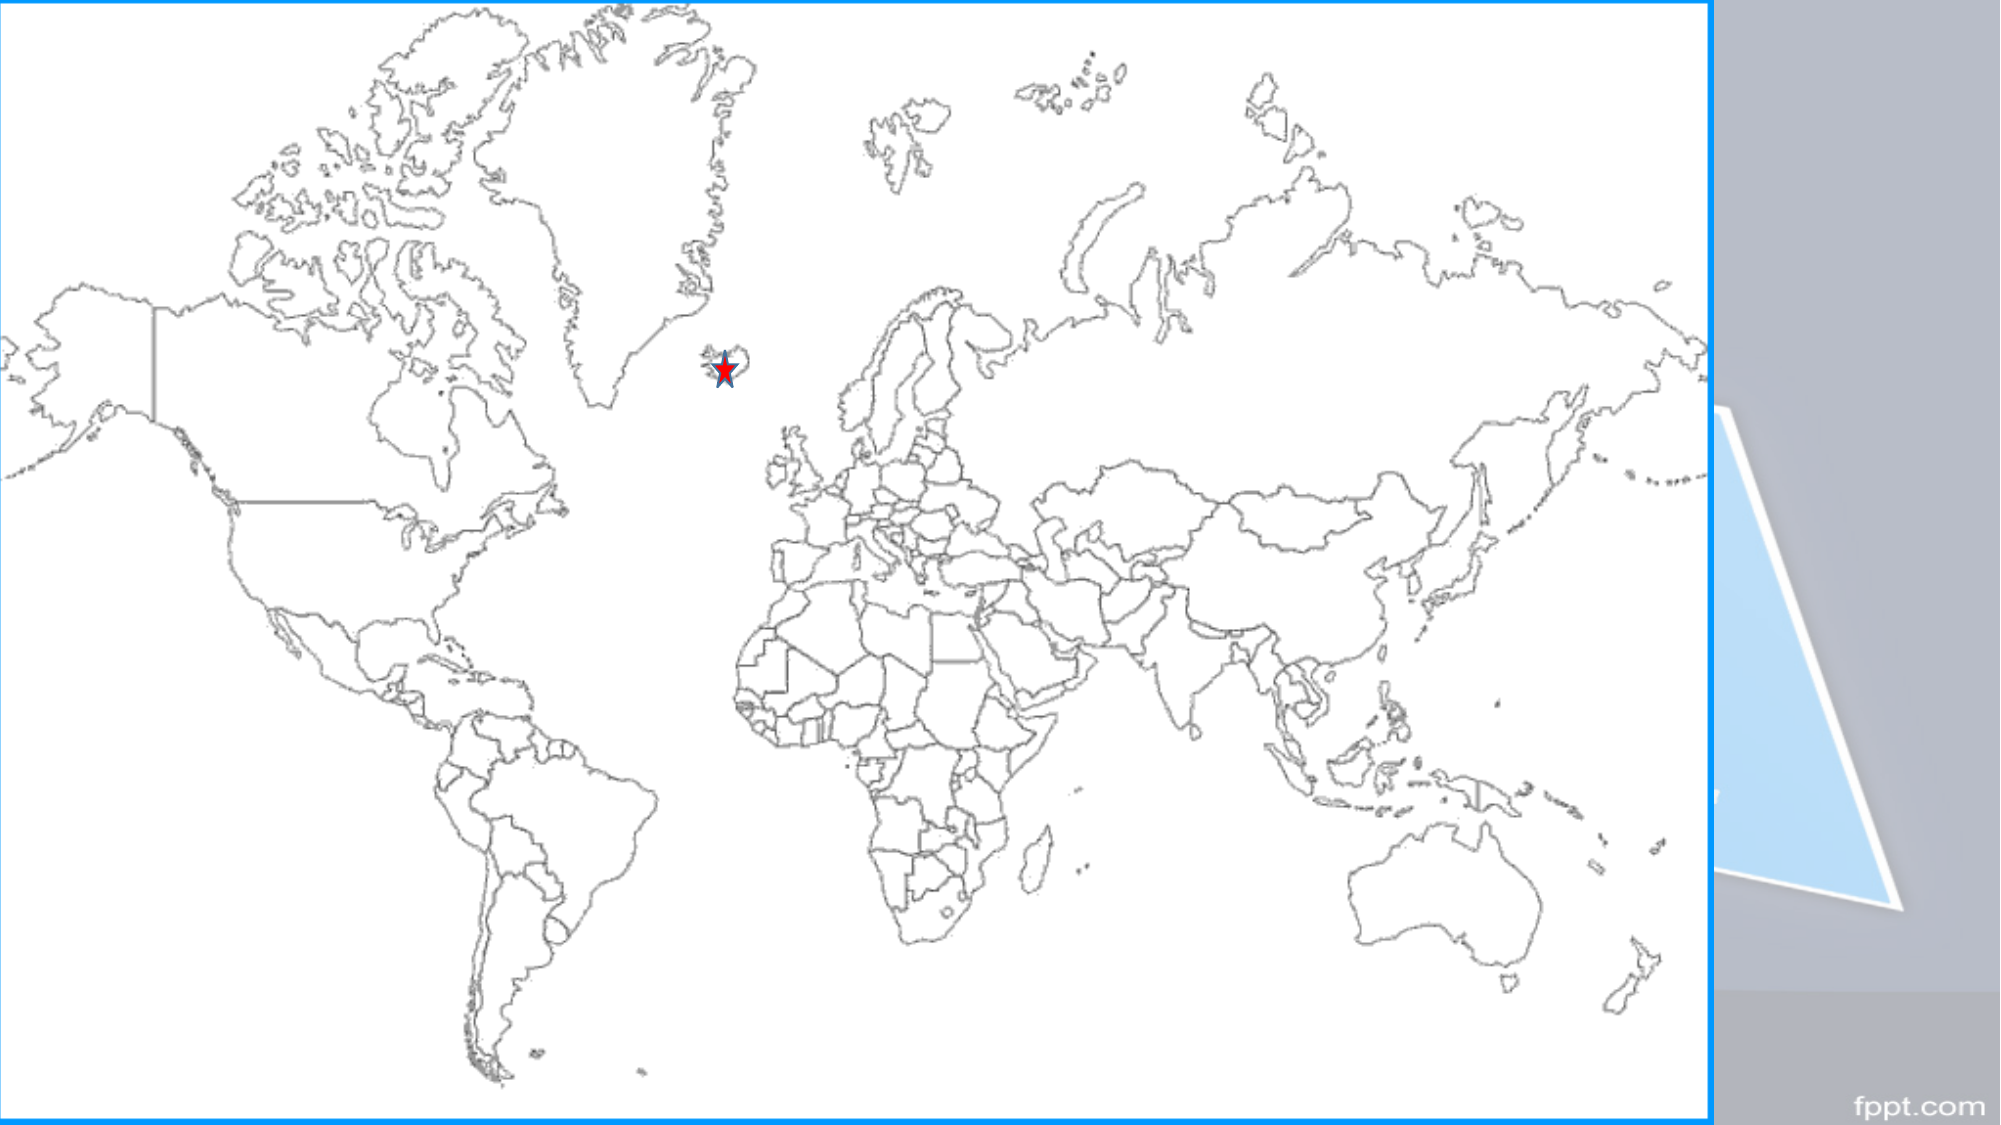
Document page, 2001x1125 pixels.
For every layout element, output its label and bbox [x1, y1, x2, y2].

list [0, 0, 1714, 1125]
